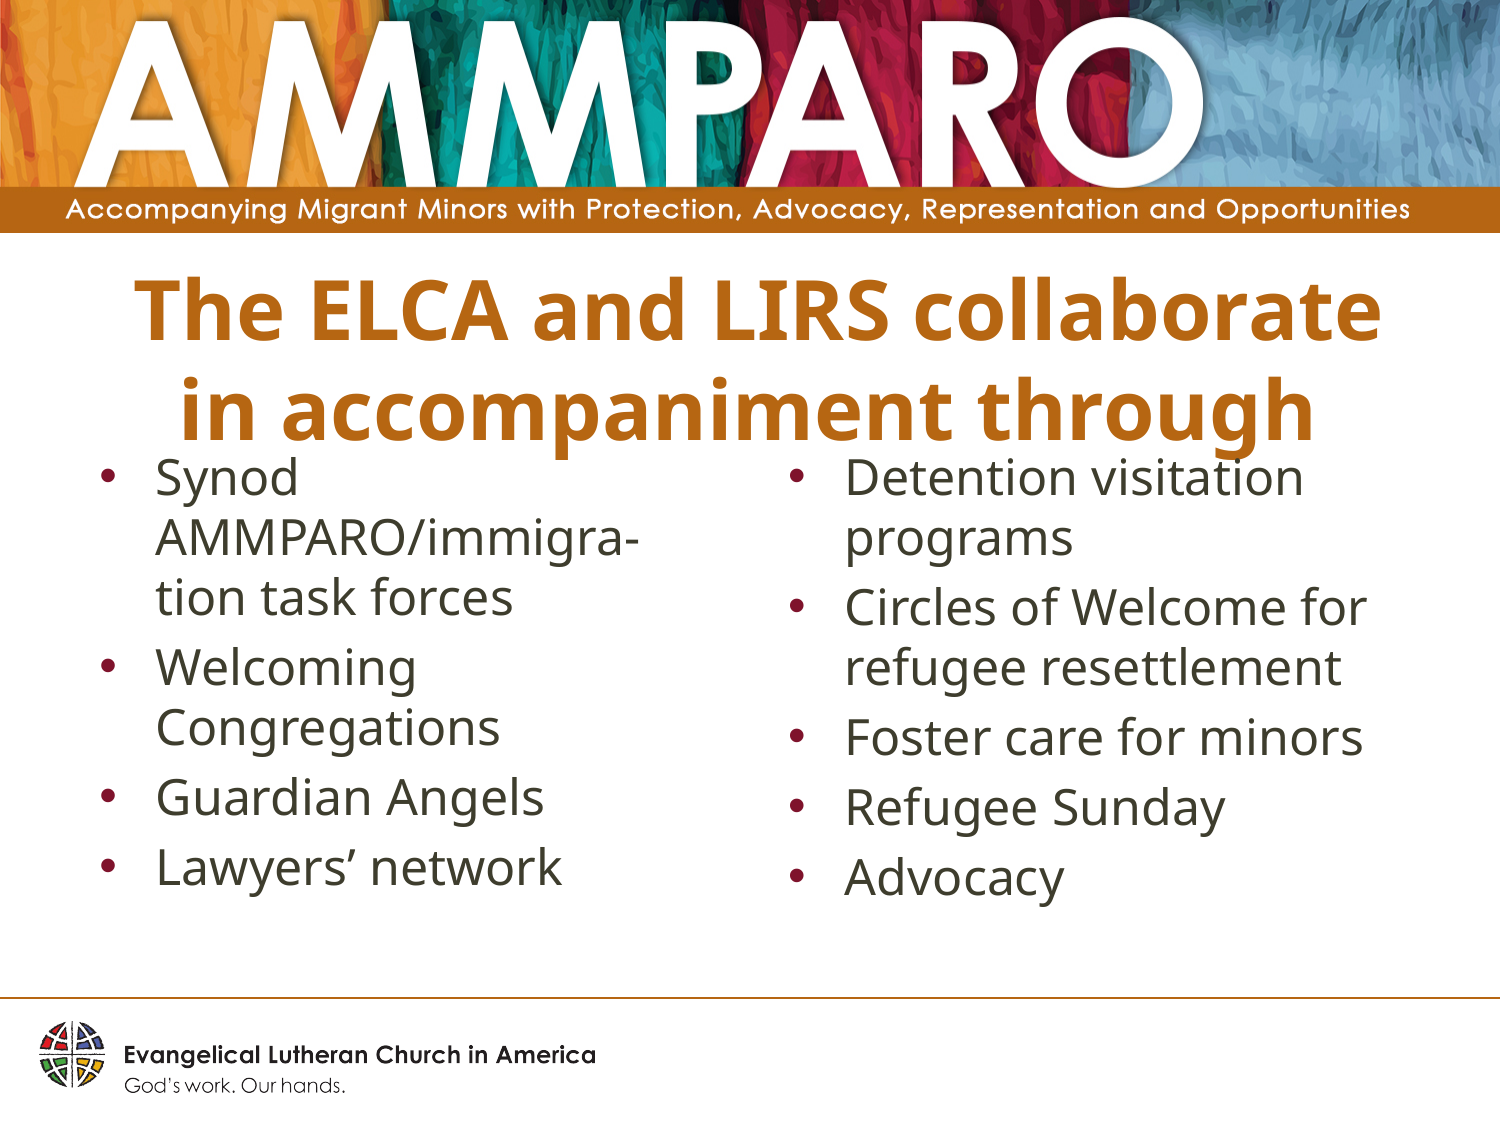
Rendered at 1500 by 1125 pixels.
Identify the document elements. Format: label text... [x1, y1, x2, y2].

list Synod AMMPARO/immigra-tion task forces Welcoming Congregations Guardian Angels Lawyers’ network [73, 438, 746, 953]
title The ELCA and LIRS collaborate in accompaniment through [67, 249, 1430, 394]
picture [0, 0, 1500, 233]
picture [39, 1021, 595, 1094]
list Detention visitation programs Circles of Welcome for refugee resettlement Foster care for minors Refugee Sunday Advocacy [761, 438, 1434, 953]
